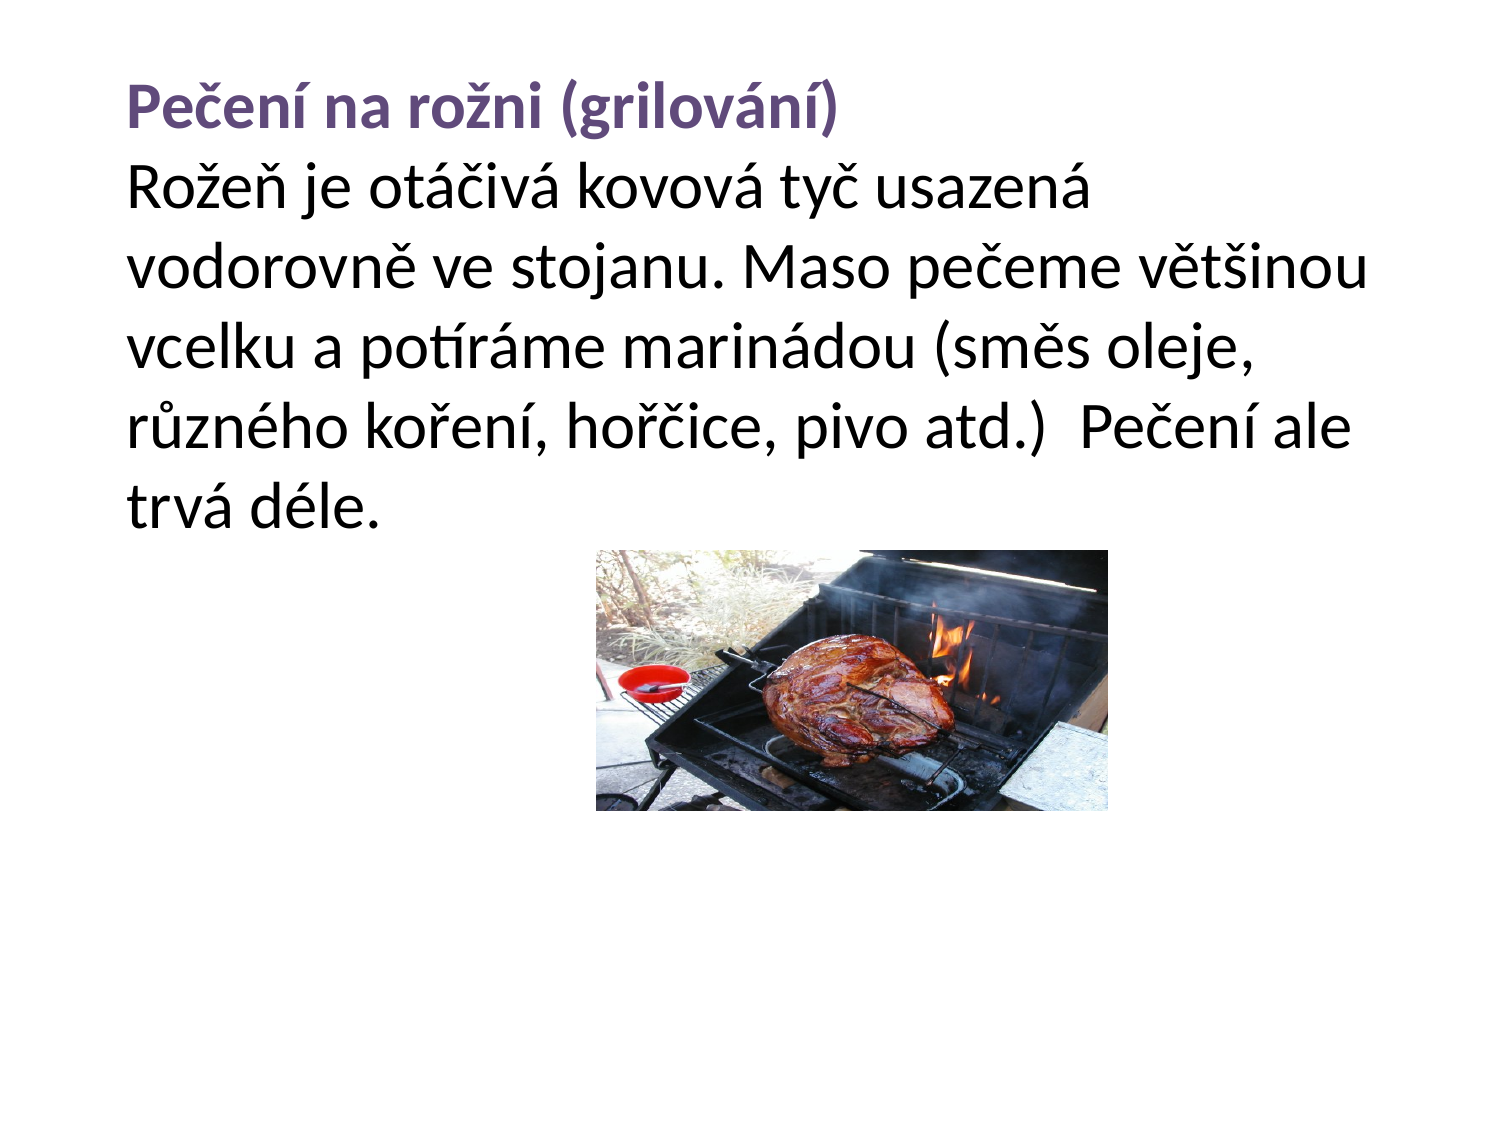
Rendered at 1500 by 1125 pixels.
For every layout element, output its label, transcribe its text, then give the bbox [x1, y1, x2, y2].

text_box Pečení na rožni (grilování) Rožeň je otáčivá kovová tyč usazená vodorovně ve stojanu. Maso pečeme většinou vcelku a potíráme marinádou (směs oleje, různého koření, hořčice, pivo atd.) Pečení ale trvá déle. [112, 54, 1400, 864]
picture [596, 550, 1108, 811]
